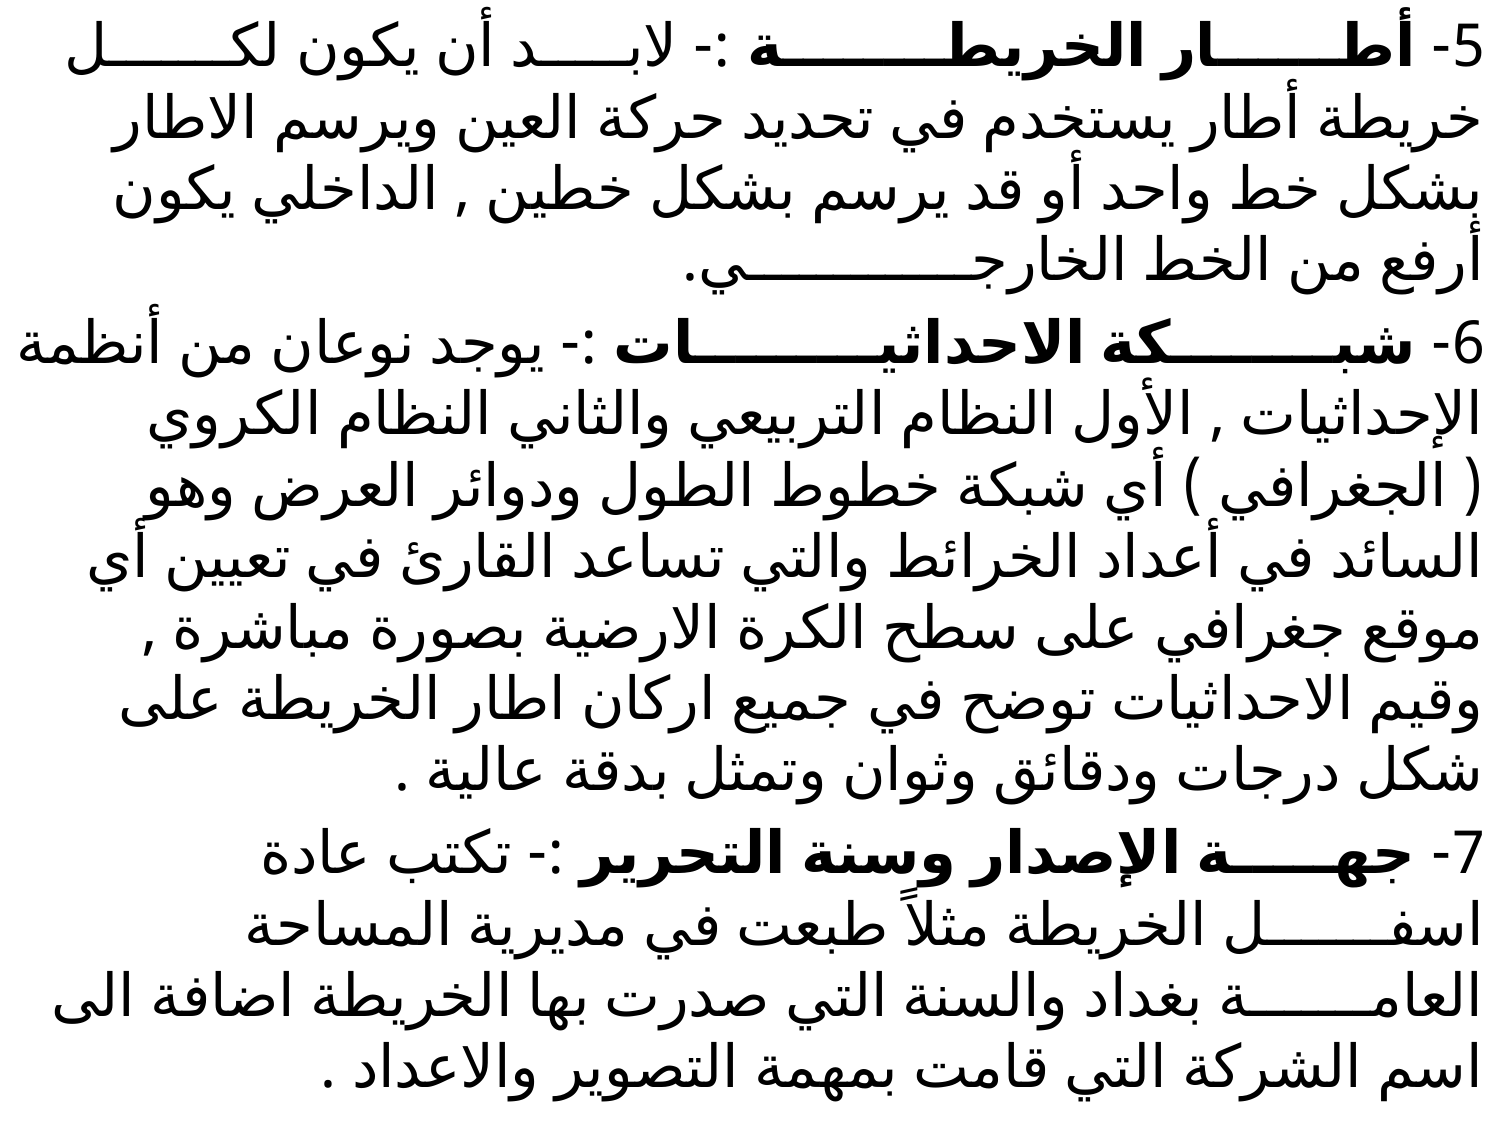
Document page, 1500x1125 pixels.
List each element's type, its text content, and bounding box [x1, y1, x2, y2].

list 5- أطــــــار الخريطــــــــة :- لابـــــد أن يكون لكـــــــل خريطة أطار يستخدم في تحديد حركة العين ويرسم الاطار بشكل خط واحد أو قد يرسم بشكل خطين , الداخلي يكون أرفع من الخط الخارجـــــــــــــي. 6- شبــــــــكة الاحداثيـــــــــات :- يوجد نوعان من أنظمة الإحداثيات , الأول النظام التربيعي والثاني النظام الكروي ( الجغرافي ) أي شبكة خطوط الطول ودوائر العرض وهو السائد في أعداد الخرائط والتي تساعد القارئ في تعيين أي موقع جغرافي على سطح الكرة الارضية بصورة مباشرة , وقيم الاحداثيات توضح في جميع اركان اطار الخريطة على شكل درجات ودقائق وثوان وتمثل بدقة عالية . 7- جهـــــة الإصدار وسنة التحرير :- تكتب عادة اسفـــــــل الخريطة مثلاً طبعت في مديرية المساحة العامـــــــة بغداد والسنة التي صدرت بها الخريطة اضافة الى اسم الشركة التي قامت بمهمة التصوير والاعداد . [0, 0, 1500, 1125]
